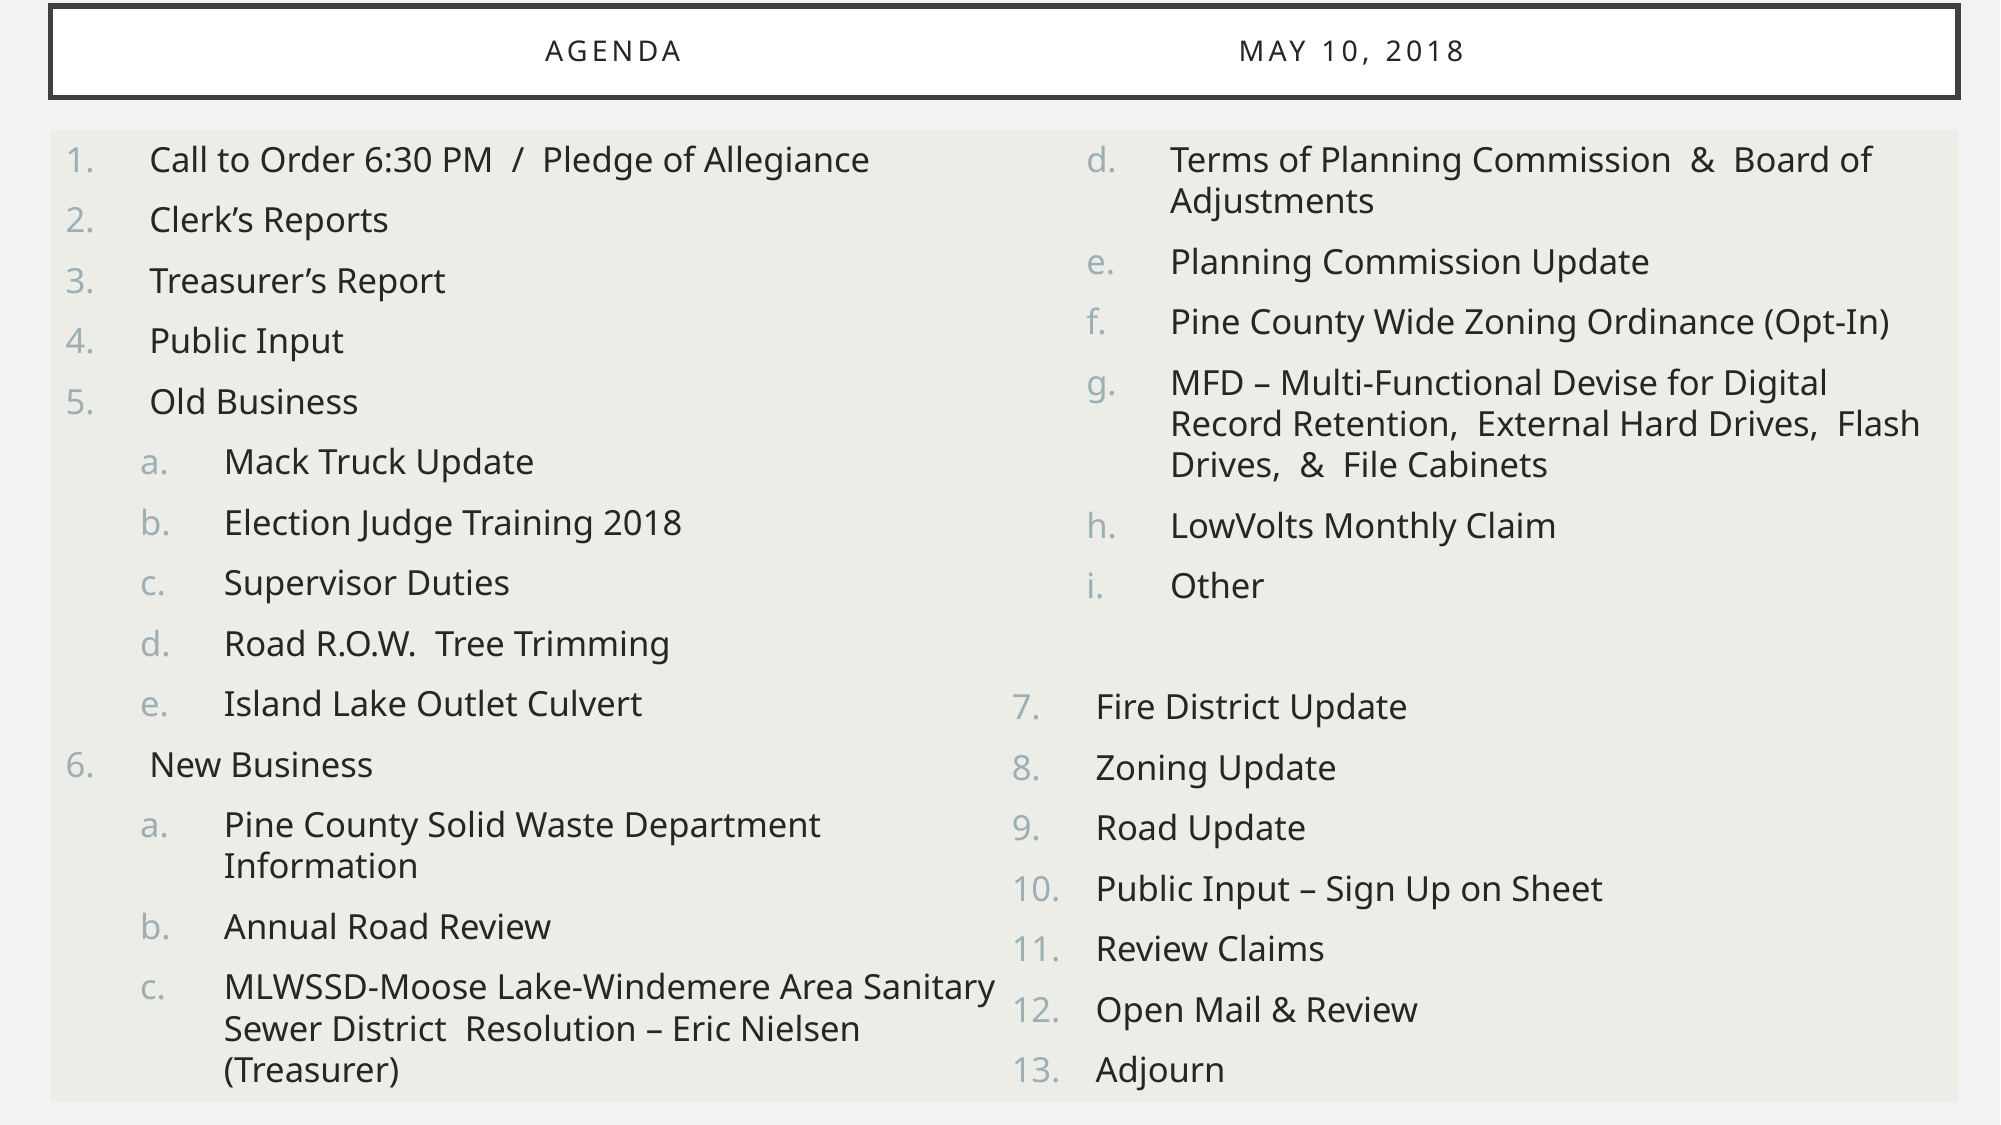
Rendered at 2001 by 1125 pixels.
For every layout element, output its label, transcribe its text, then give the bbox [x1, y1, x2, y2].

title Agenda May 10, 2018 [48, 3, 1961, 100]
list Call to Order 6:30 PM / Pledge of Allegiance Clerk’s Reports Treasurer’s Report Public Input Old Business Mack Truck Update Election Judge Training 2018 Supervisor Duties Road R.O.W. Tree Trimming Island Lake Outlet Culvert New Business Pine County Solid Waste Department Information Annual Road Review MLWSSD-Moose Lake-Windemere Area Sanitary Sewer District Resolution – Eric Nielsen (Treasurer) Terms of Planning Commission & Board of Adjustments Planning Commission Update Pine County Wide Zoning Ordinance (Opt-In) MFD – Multi-Functional Devise for Digital Record Retention, External Hard Drives, Flash Drives, & File Cabinets LowVolts Monthly Claim Other Fire District Update Zoning Update Road Update Public Input – Sign Up on Sheet Review Claims Open Mail & Review Adjourn [50, 130, 1959, 1103]
